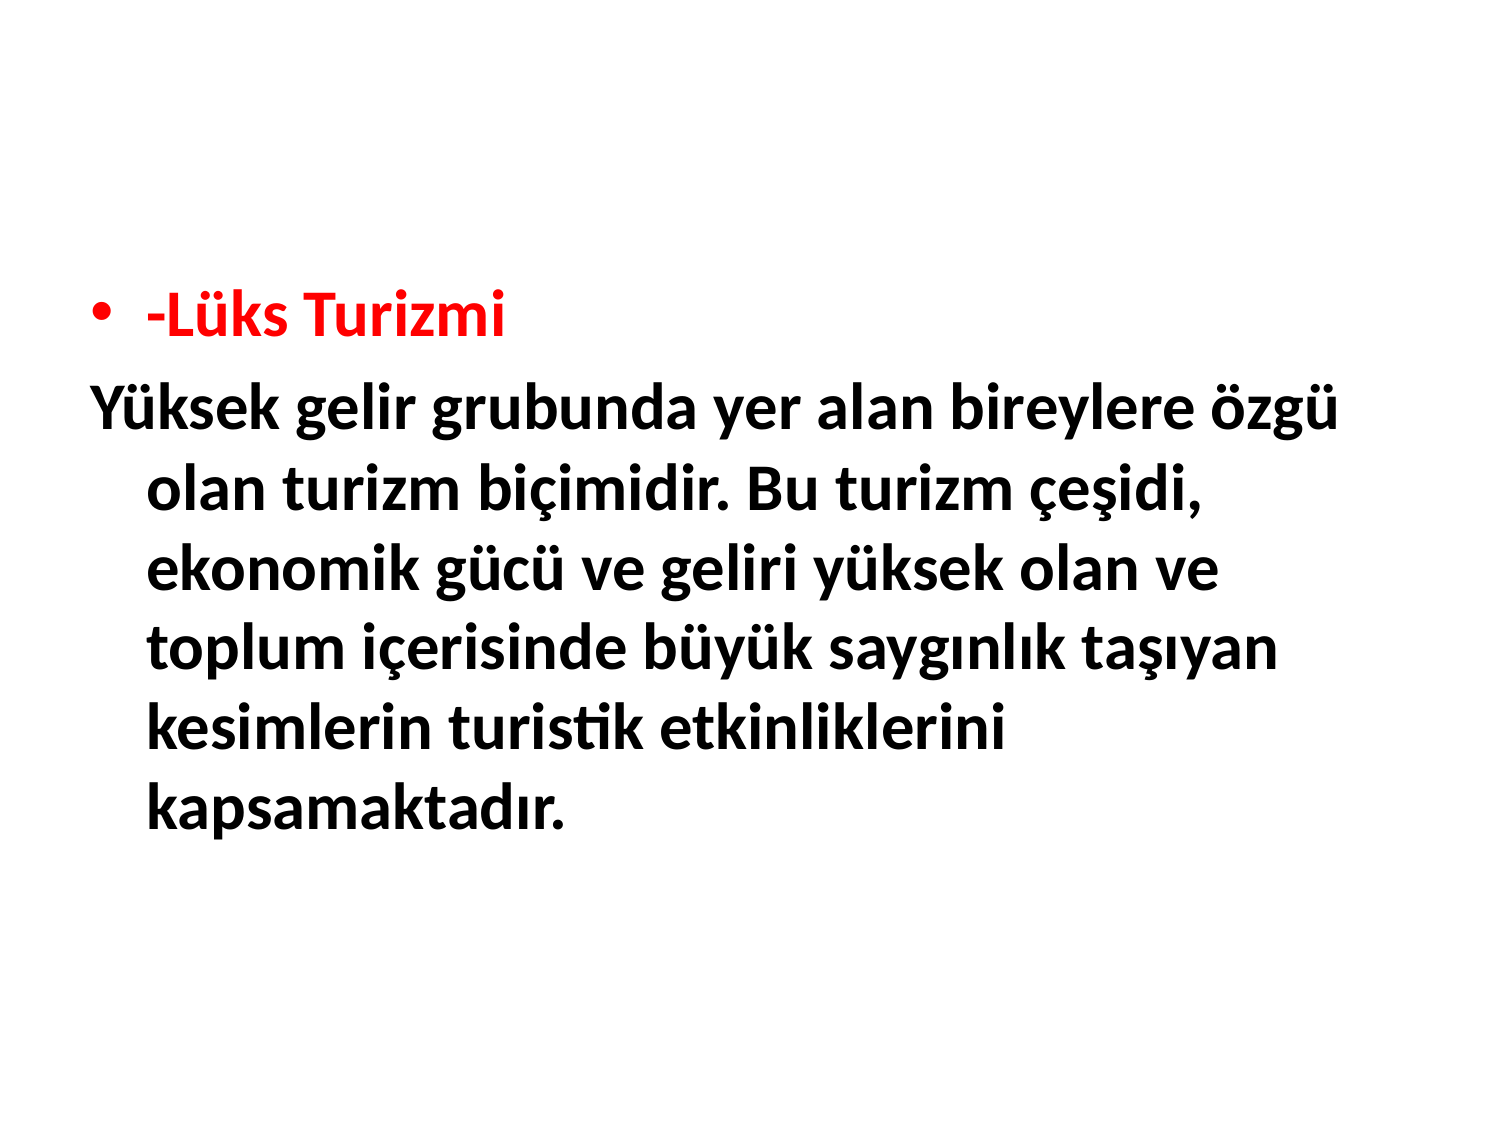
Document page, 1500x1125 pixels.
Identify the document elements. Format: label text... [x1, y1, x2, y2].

list -Lüks Turizmi Yüksek gelir grubunda yer alan bireylere özgü olan turizm biçimidir. Bu turizm çeşidi, ekonomik gücü ve geliri yüksek olan ve toplum içerisinde büyük saygınlık taşıyan kesimlerin turistik etkinliklerini kapsamaktadır. [75, 262, 1425, 1005]
